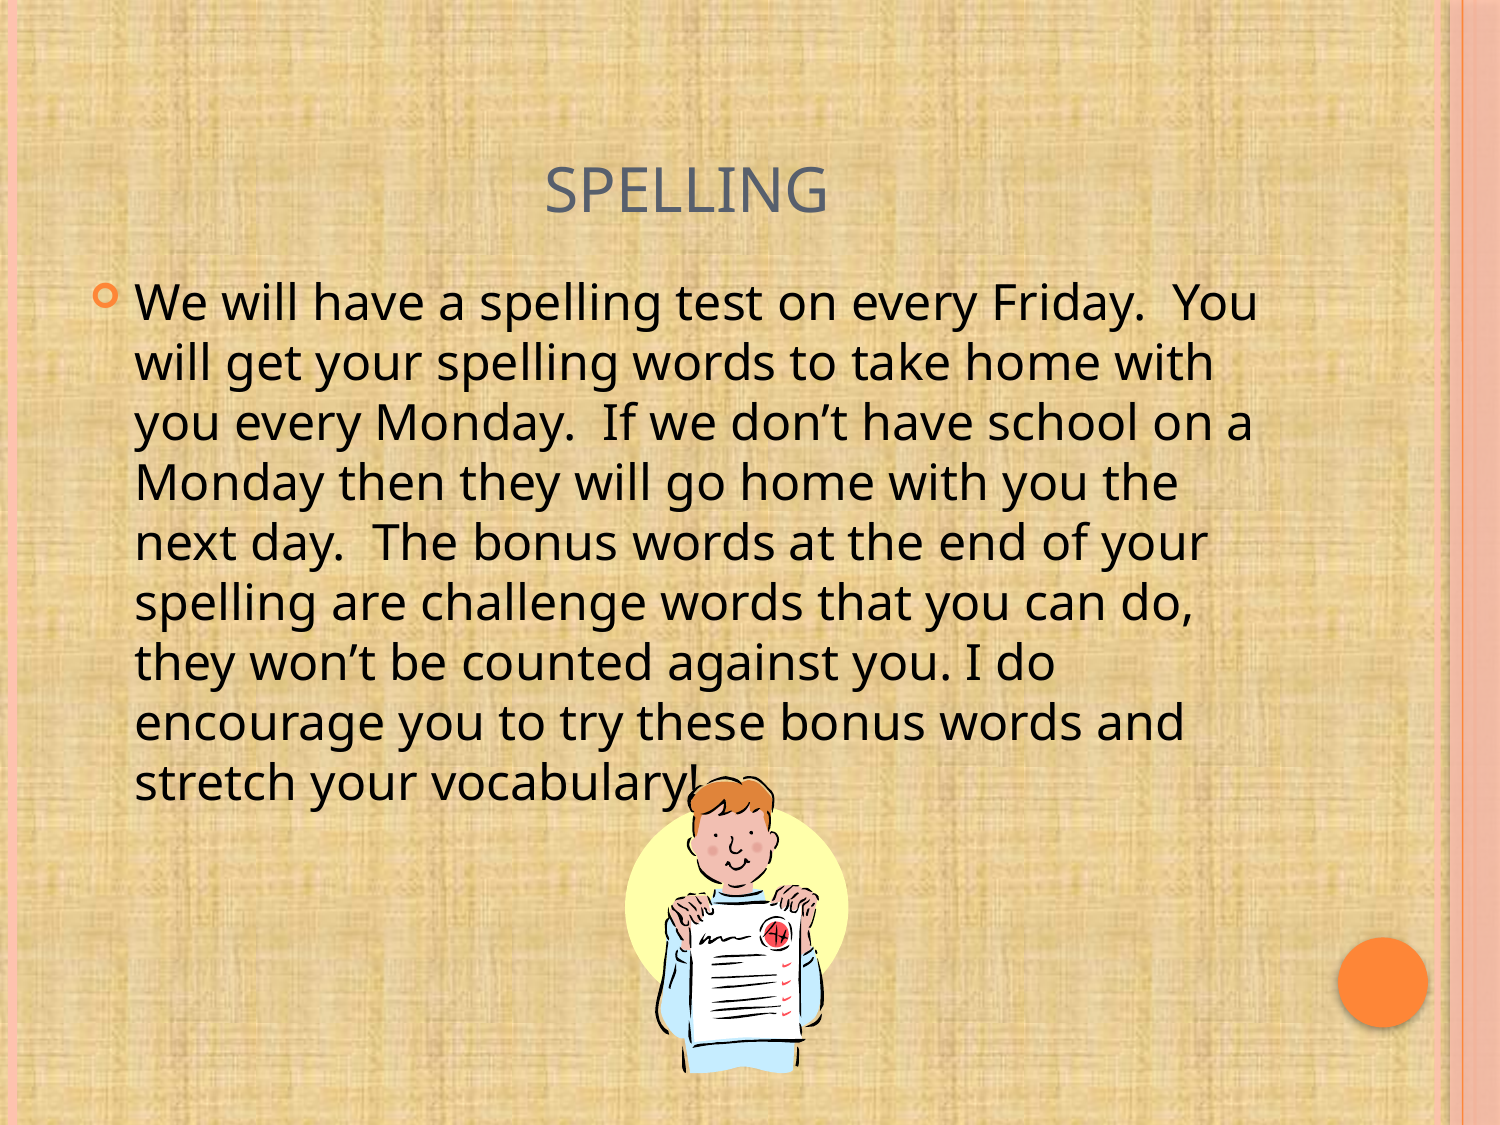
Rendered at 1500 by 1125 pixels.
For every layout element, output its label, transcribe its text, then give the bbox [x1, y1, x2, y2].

picture [1441, 0, 1449, 1125]
picture [18, 0, 1434, 1125]
picture [0, 0, 7, 1125]
title Spelling [75, 45, 1300, 233]
list We will have a spelling test on every Friday. You will get your spelling words to take home with you every Monday. If we don’t have school on a Monday then they will go home with you the next day. The bonus words at the end of your spelling are challenge words that you can do, they won’t be counted against you. I do encourage you to try these bonus words and stretch your vocabulary! [75, 262, 1300, 1062]
